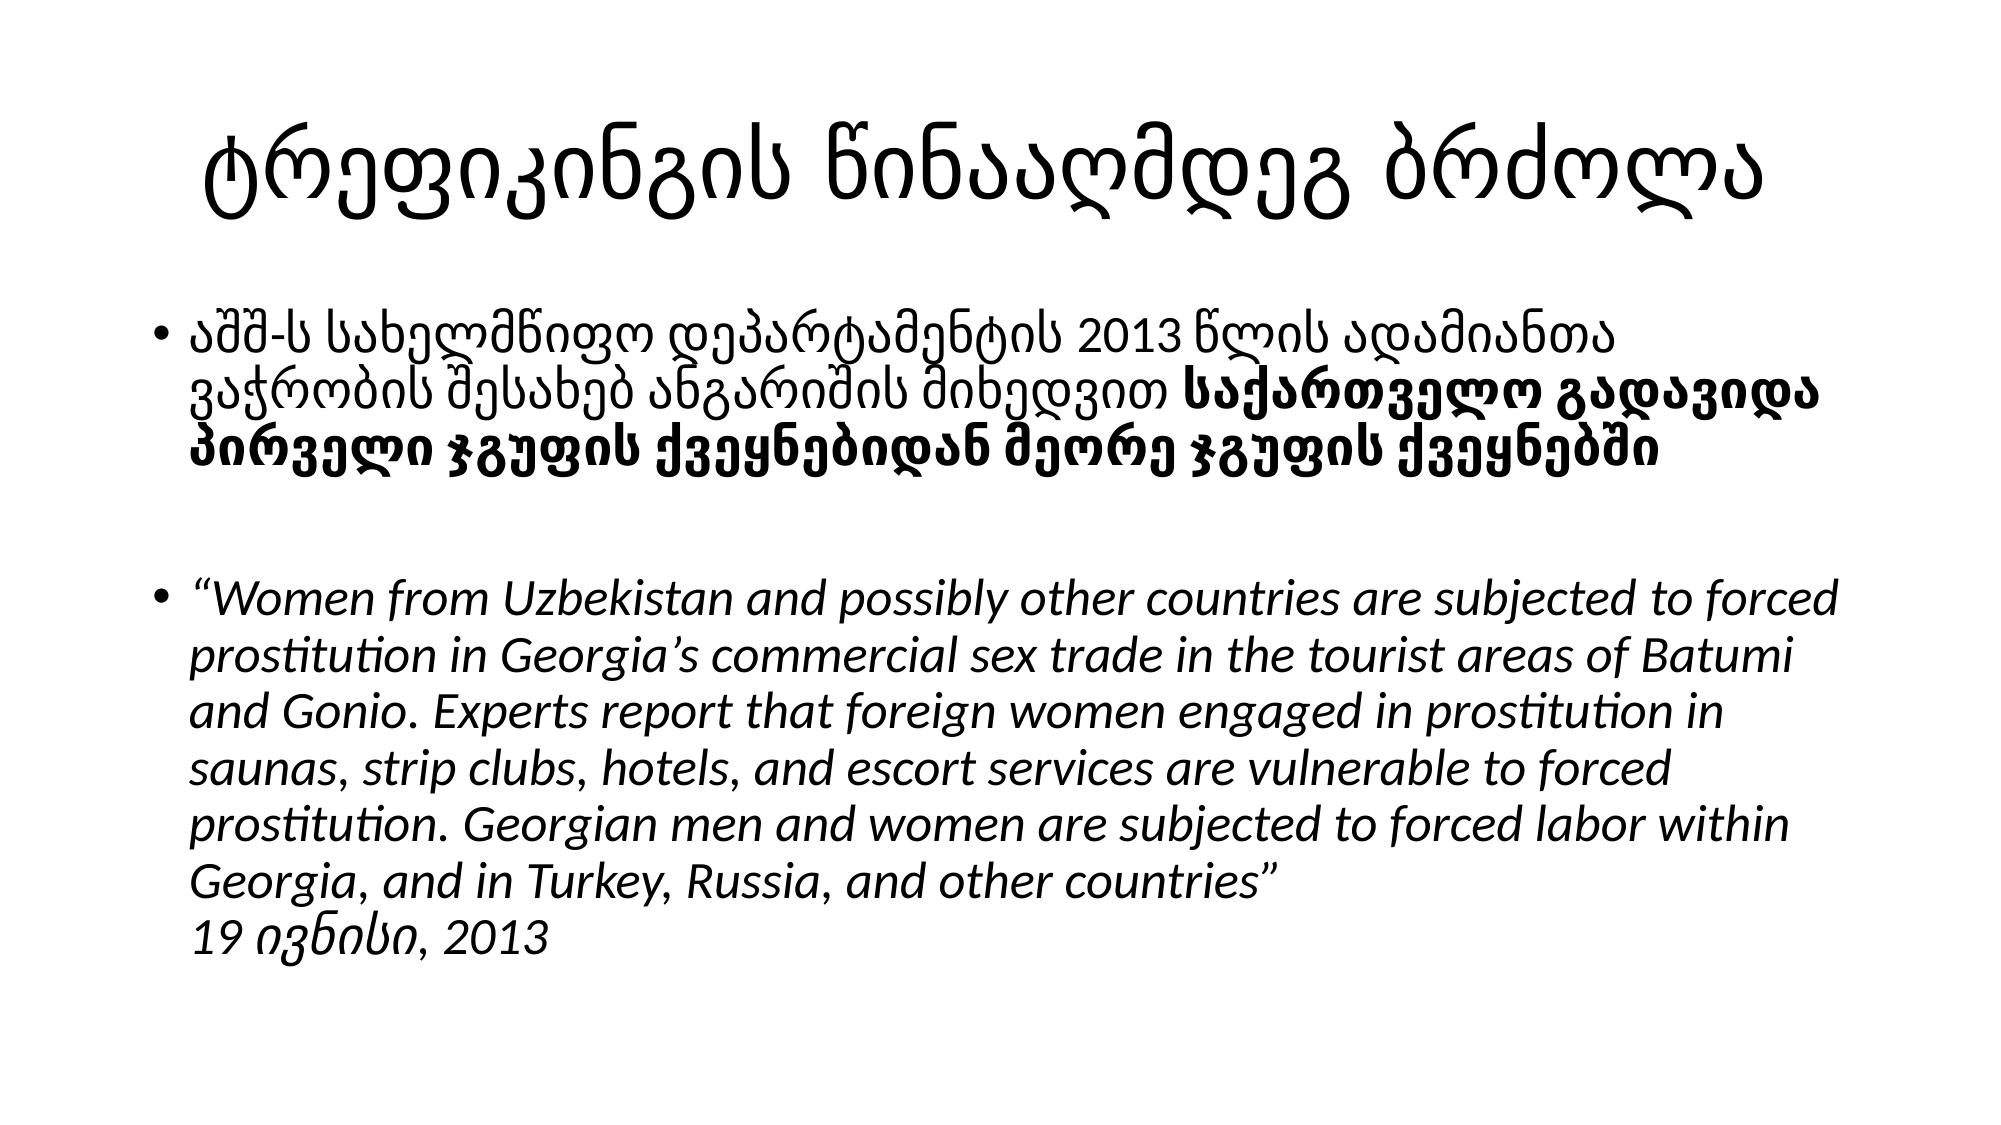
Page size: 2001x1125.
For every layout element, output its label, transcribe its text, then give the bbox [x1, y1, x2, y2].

list აშშ-ს სახელმწიფო დეპარტამენტის 2013 წლის ადამიანთა ვაჭრობის შესახებ ანგარიშის მიხედვით საქართველო გადავიდა პირველი ჯგუფის ქვეყნებიდან მეორე ჯგუფის ქვეყნებში “Women from Uzbekistan and possibly other countries are subjected to forced prostitution in Georgia’s commercial sex trade in the tourist areas of Batumi and Gonio. Experts report that foreign women engaged in prostitution in saunas, strip clubs, hotels, and escort services are vulnerable to forced prostitution. Georgian men and women are subjected to forced labor within Georgia, and in Turkey, Russia, and other countries” 19 ივნისი, 2013 [137, 299, 1863, 1014]
title ტრეფიკინგის წინააღმდეგ ბრძოლა [137, 59, 1863, 278]
